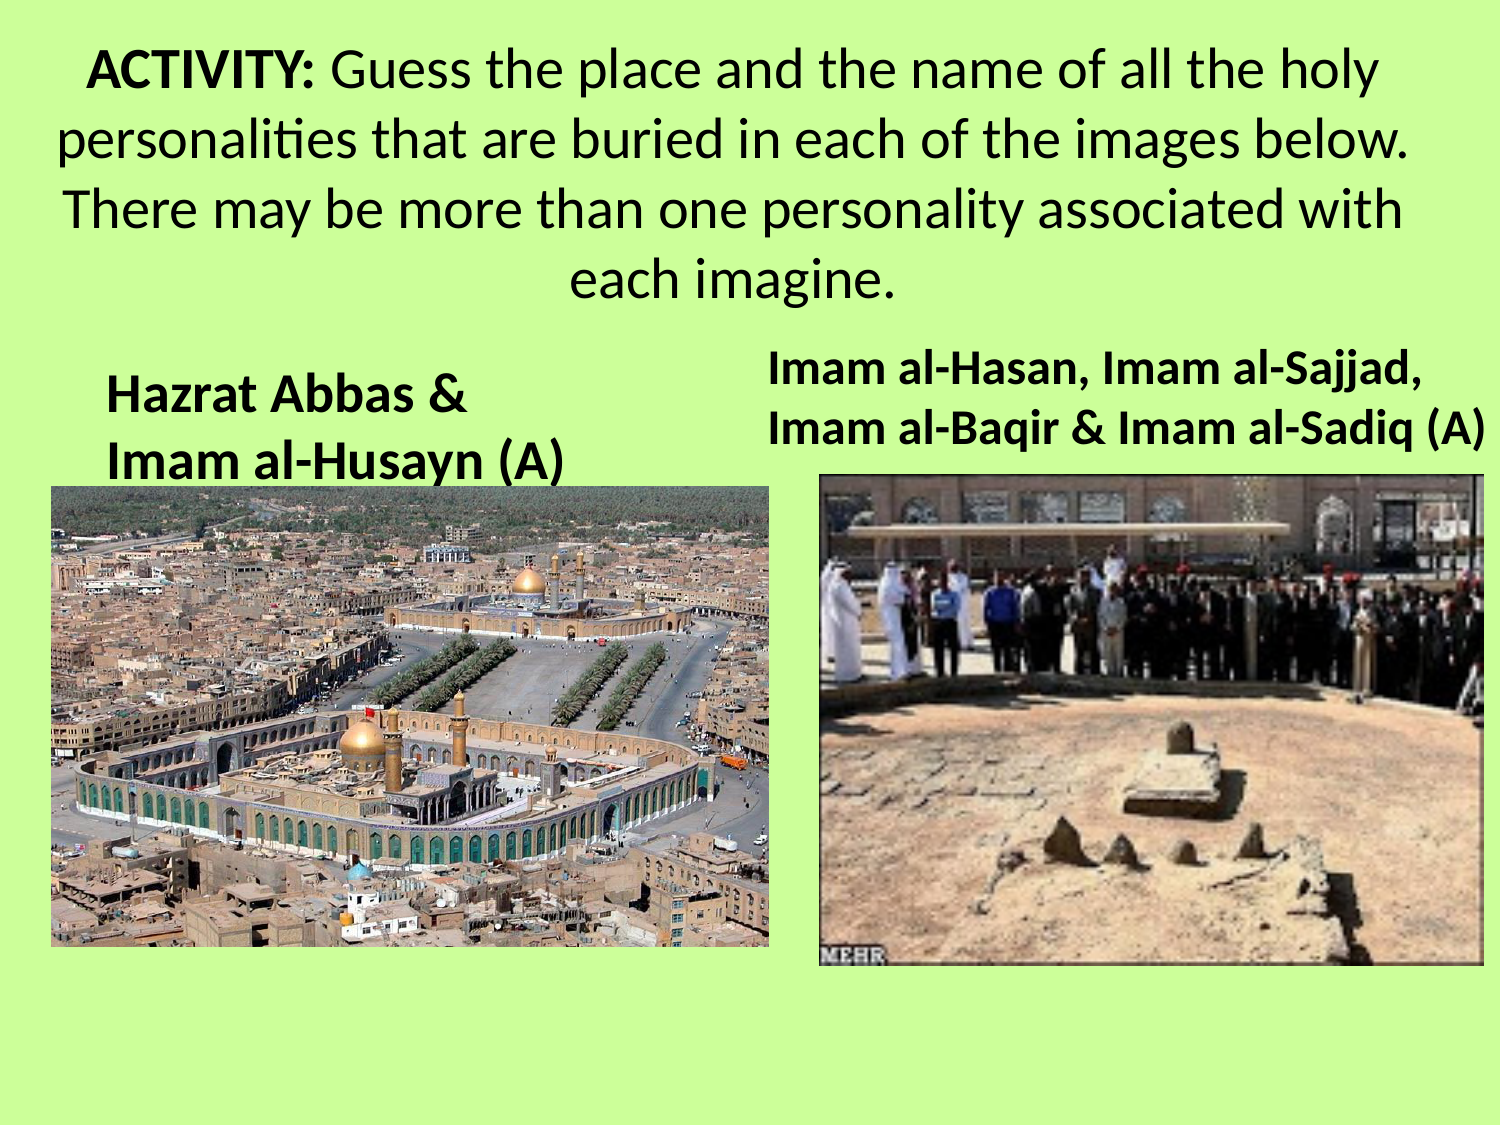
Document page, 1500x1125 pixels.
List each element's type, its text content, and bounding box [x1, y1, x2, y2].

text_box ACTIVITY: Guess the place and the name of all the holy personalities that are buried in each of the images below. There may be more than one personality associated with each imagine. [0, 23, 1467, 318]
picture [819, 474, 1484, 966]
text_box Imam al-Hasan, Imam al-Sajjad, Imam al-Baqir & Imam al-Sadiq (A) [752, 327, 1500, 462]
text_box Hazrat Abbas & Imam al-Husayn (A) [92, 348, 582, 485]
picture [51, 486, 769, 948]
